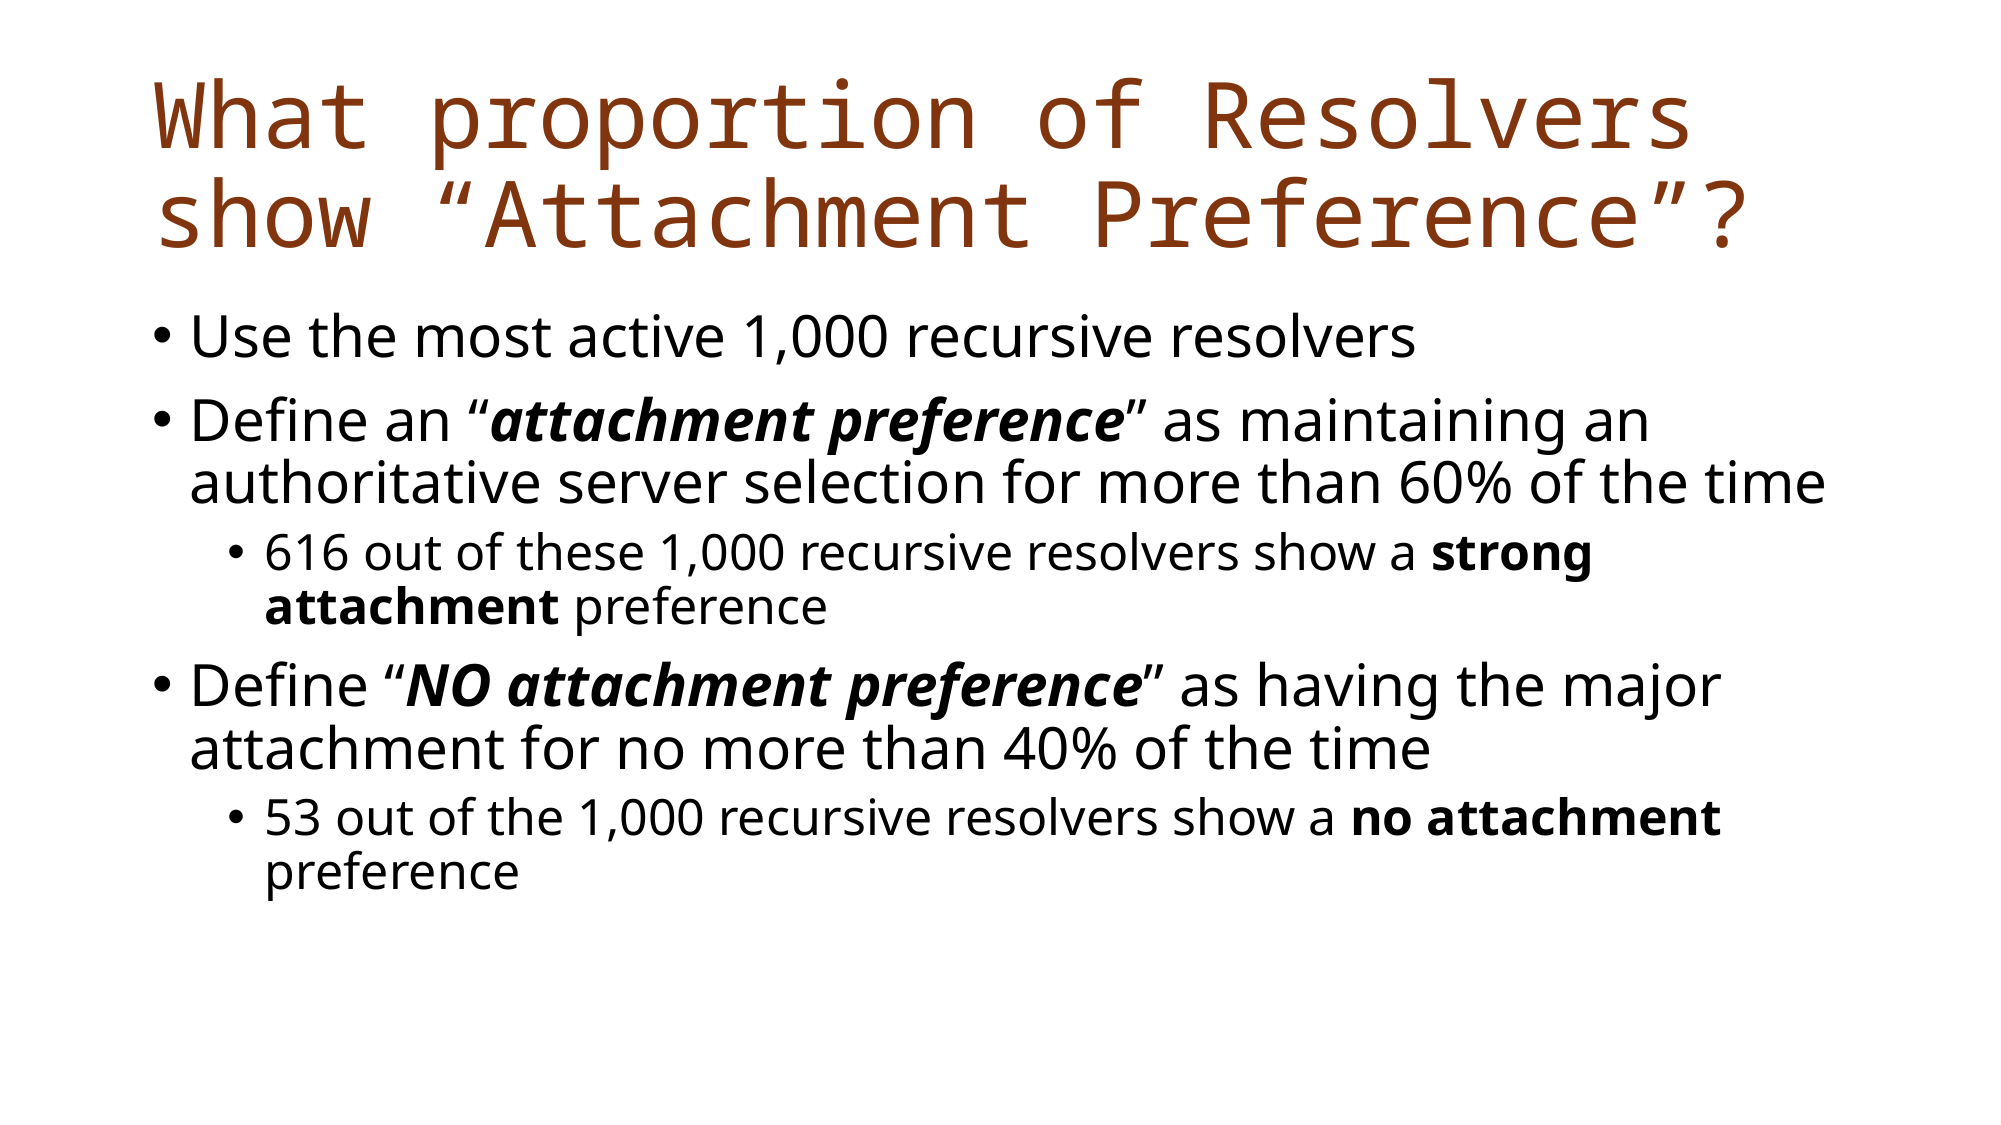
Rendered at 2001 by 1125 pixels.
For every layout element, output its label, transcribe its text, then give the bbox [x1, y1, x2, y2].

list Use the most active 1,000 recursive resolvers Define an “attachment preference” as maintaining an authoritative server selection for more than 60% of the time 616 out of these 1,000 recursive resolvers show a strong attachment preference Define “NO attachment preference” as having the major attachment for no more than 40% of the time 53 out of the 1,000 recursive resolvers show a no attachment preference [137, 299, 1863, 1014]
title What proportion of Resolvers show “Attachment Preference”? [137, 59, 1863, 278]
